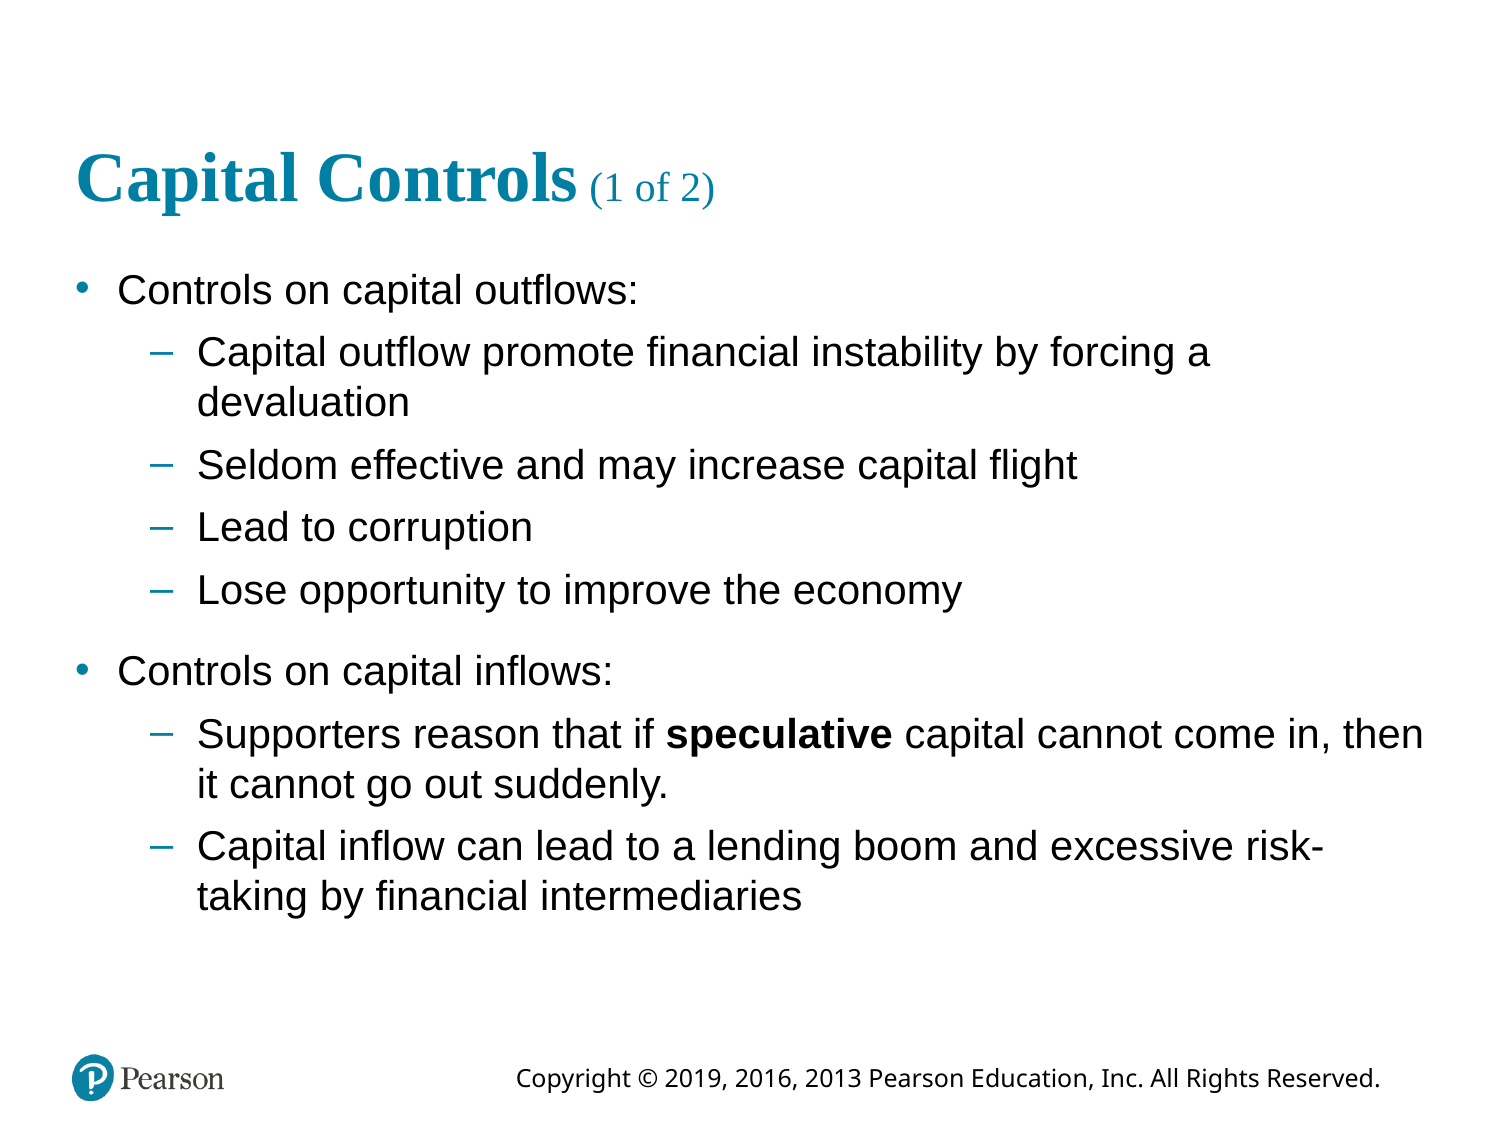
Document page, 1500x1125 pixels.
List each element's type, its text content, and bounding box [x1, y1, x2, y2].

picture [72, 1054, 89, 1072]
picture [72, 1087, 83, 1101]
list Controls on capital outflows: Capital outflow promote financial instability by forcing a devaluation Seldom effective and may increase capital flight Lead to corruption Lose opportunity to improve the economy Controls on capital inflows: Supporters reason that if speculative capital cannot come in, then it cannot go out suddenly. Capital inflow can lead to a lending boom and excessive risk-taking by financial intermediaries [75, 262, 1425, 1005]
picture [81, 1064, 107, 1089]
title Capital Controls (1 of 2) [75, 35, 1425, 216]
picture [99, 1054, 224, 1101]
